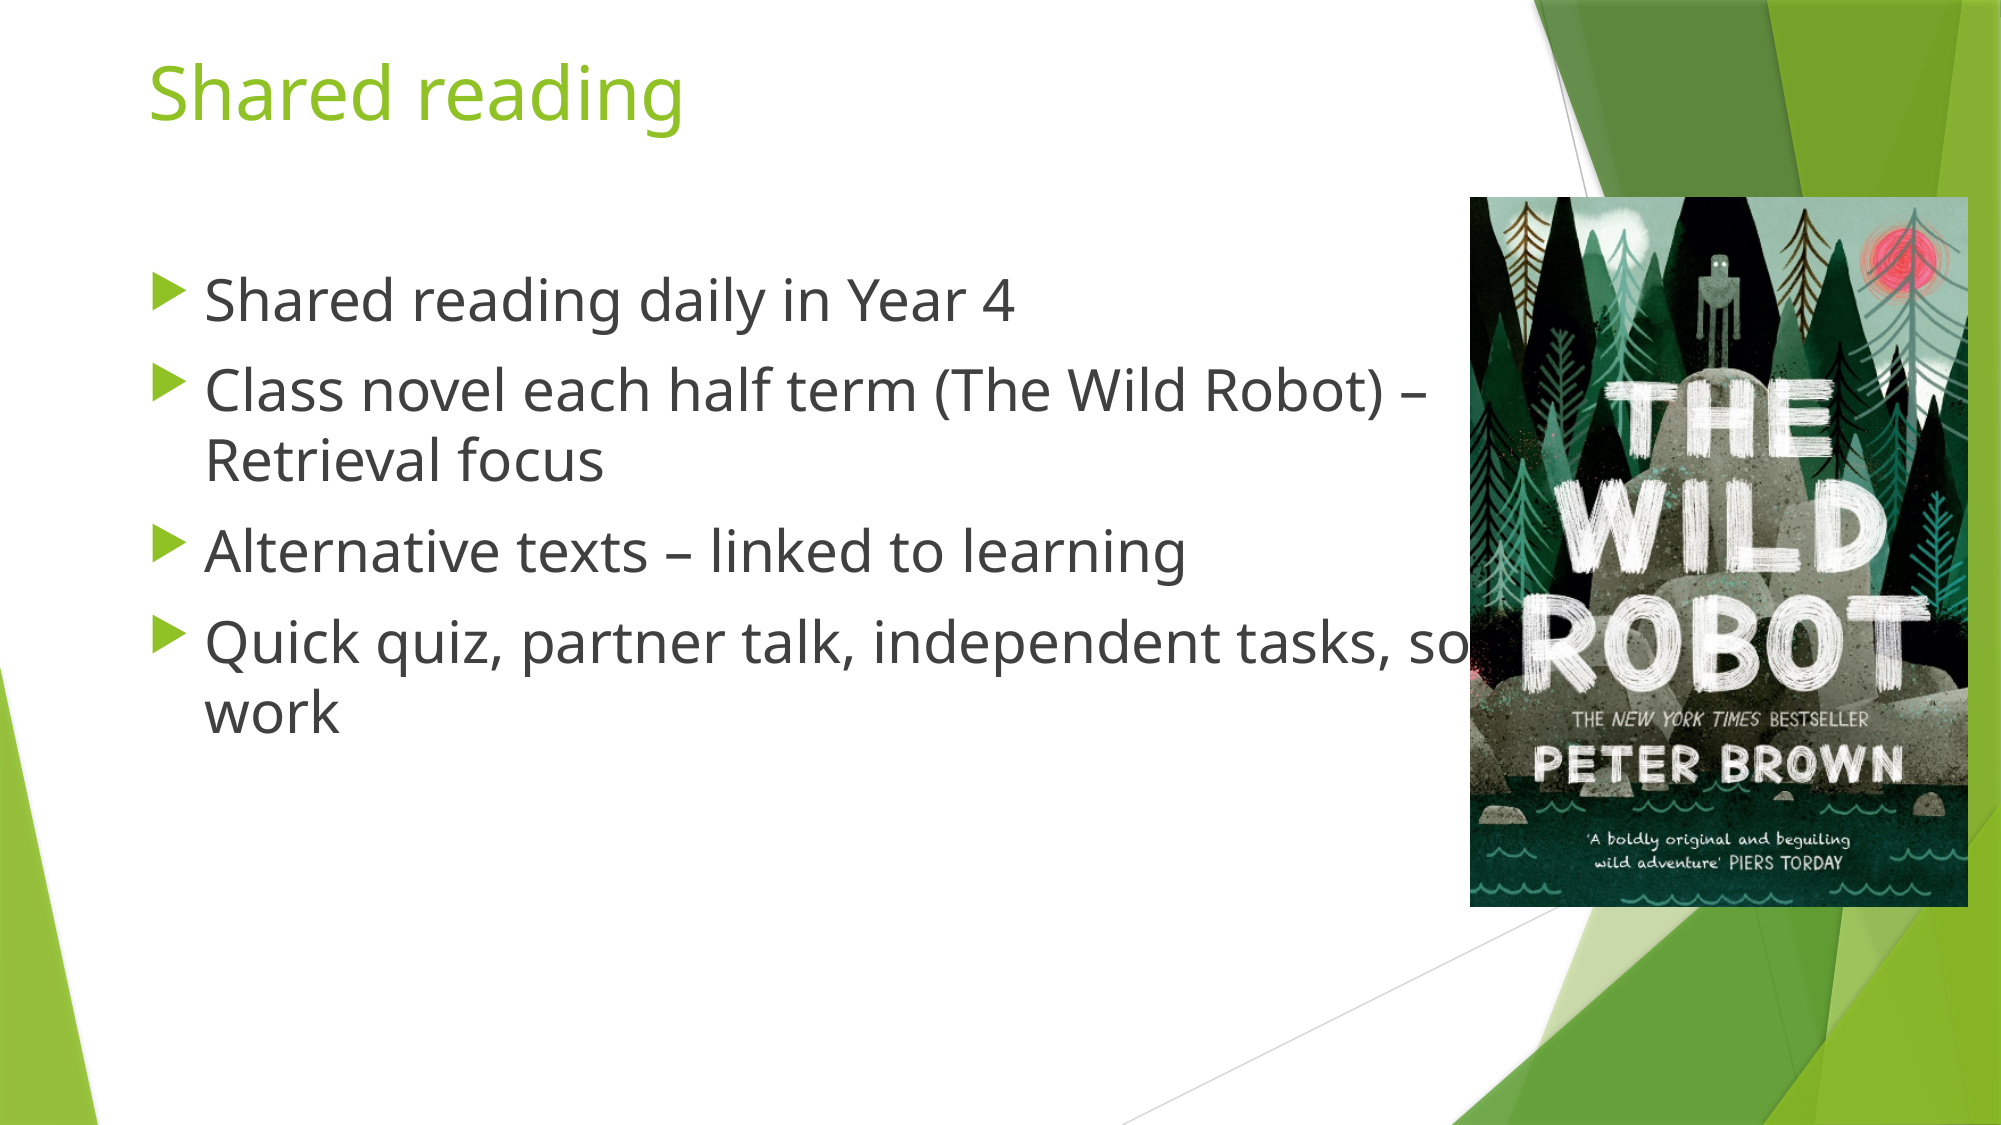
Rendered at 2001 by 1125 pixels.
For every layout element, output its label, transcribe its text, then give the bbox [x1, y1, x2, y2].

picture [1469, 196, 1968, 907]
title Shared reading [133, 37, 1522, 160]
list Shared reading daily in Year 4 Class novel each half term (The Wild Robot) – Retrieval focus Alternative texts – linked to learning Quick quiz, partner talk, independent tasks, solo work [133, 255, 1625, 1125]
